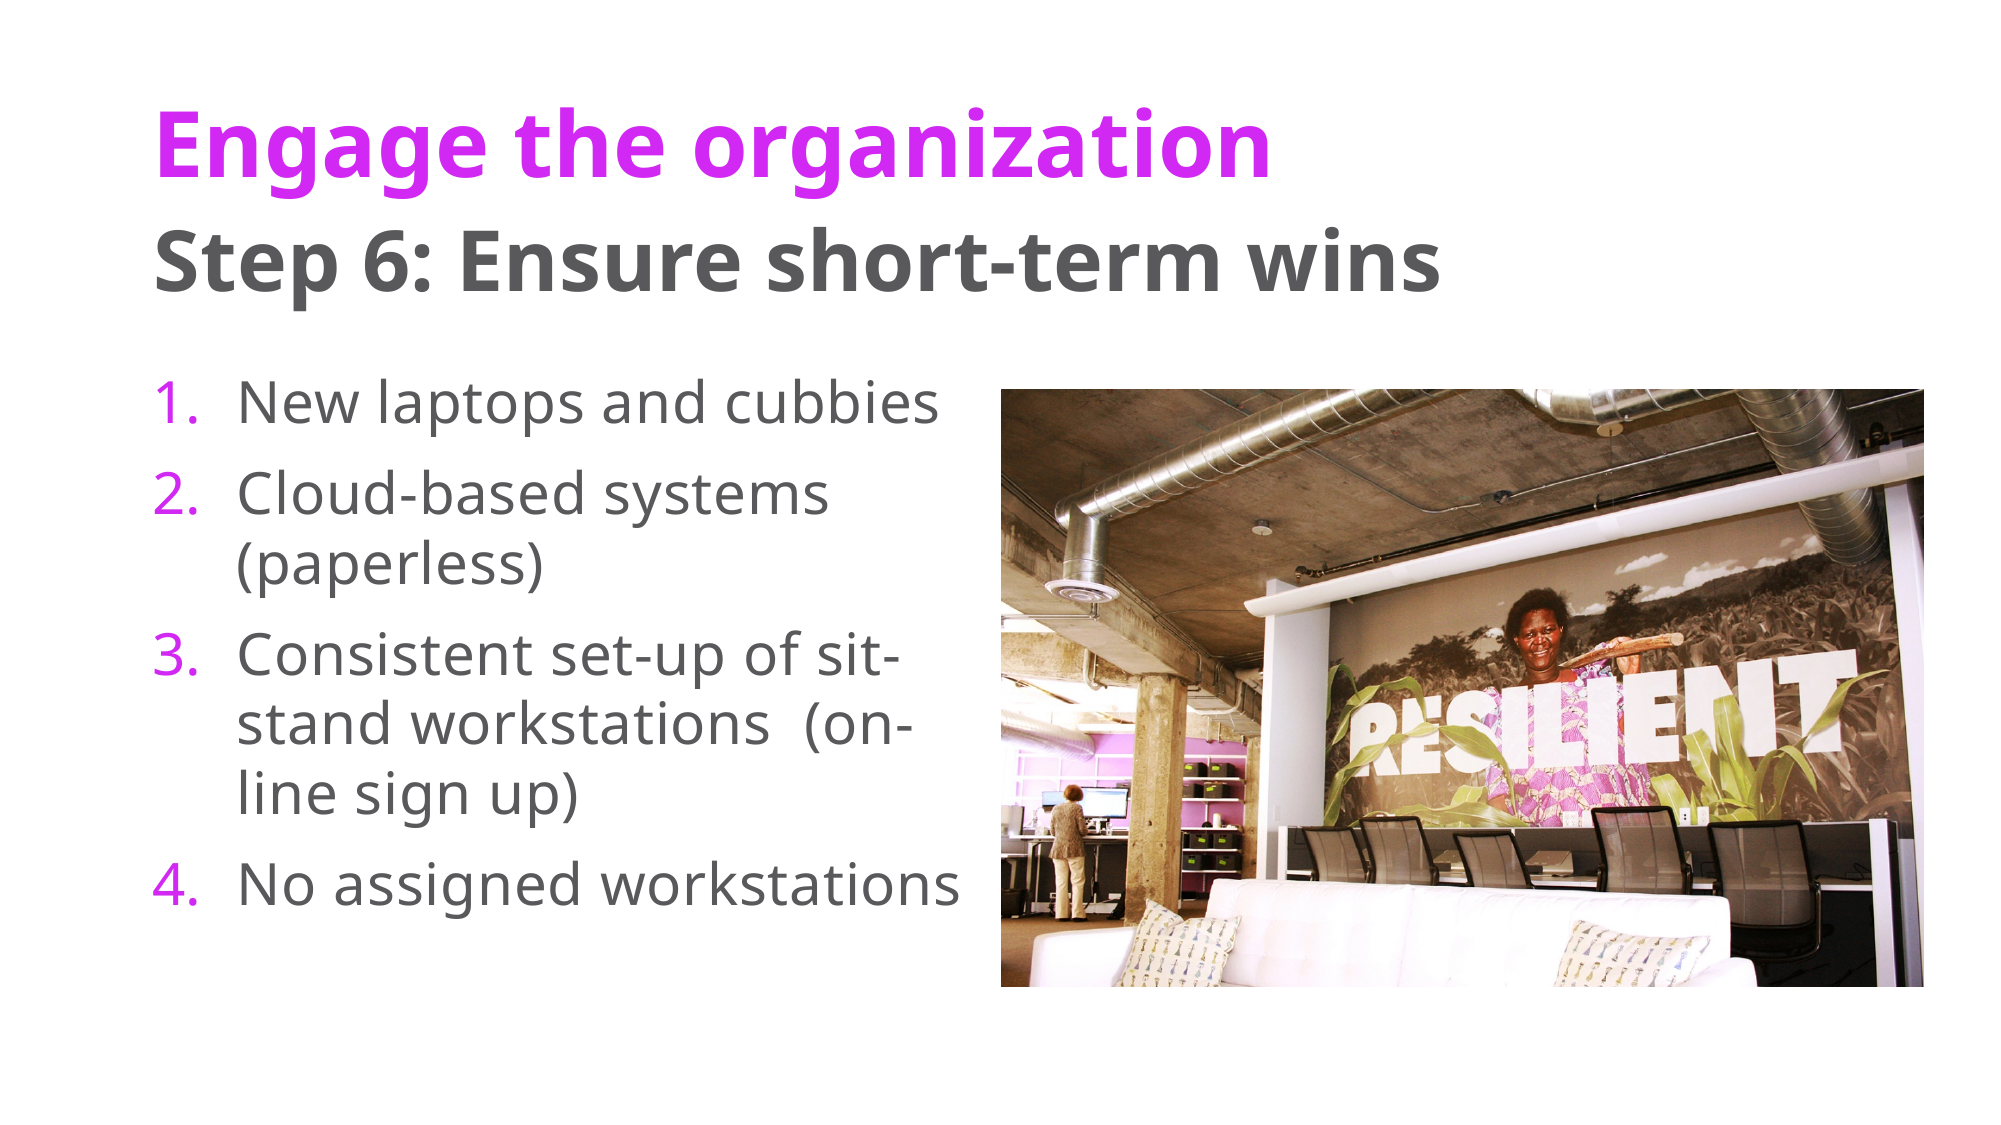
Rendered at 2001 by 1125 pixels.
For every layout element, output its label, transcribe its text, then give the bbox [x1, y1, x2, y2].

picture [1001, 389, 1924, 987]
list Step 6: Ensure short-term wins [138, 211, 1864, 318]
title Engage the organization [137, 59, 1863, 205]
list New laptops and cubbies Cloud-based systems (paperless) Consistent set-up of sit-stand workstations (on-line sign up) No assigned workstations [137, 358, 988, 1057]
